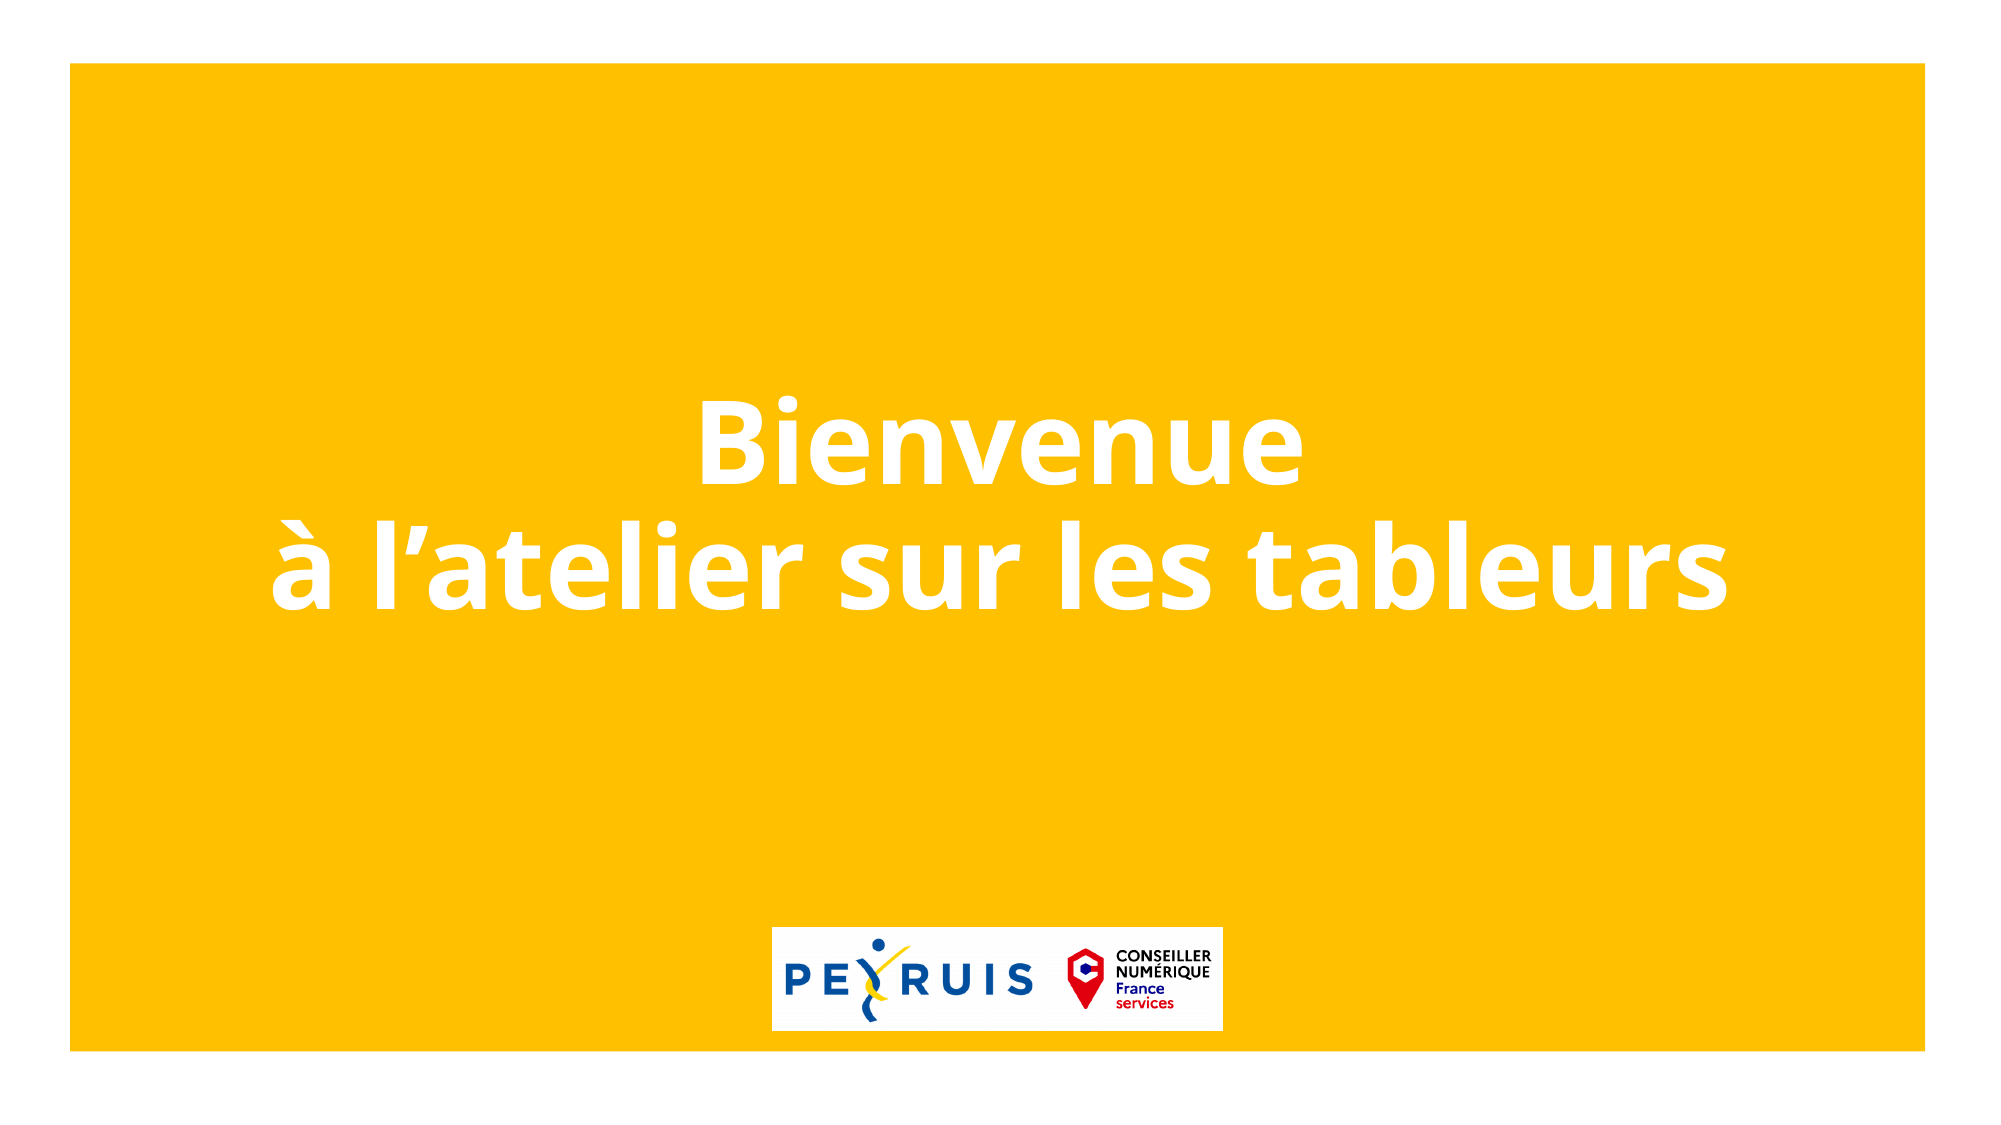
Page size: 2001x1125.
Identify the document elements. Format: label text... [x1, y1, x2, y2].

picture [772, 927, 1223, 1031]
title Bienvenue à l’atelier sur les tableurs [249, 371, 1750, 643]
text_box [69, 62, 1926, 1052]
